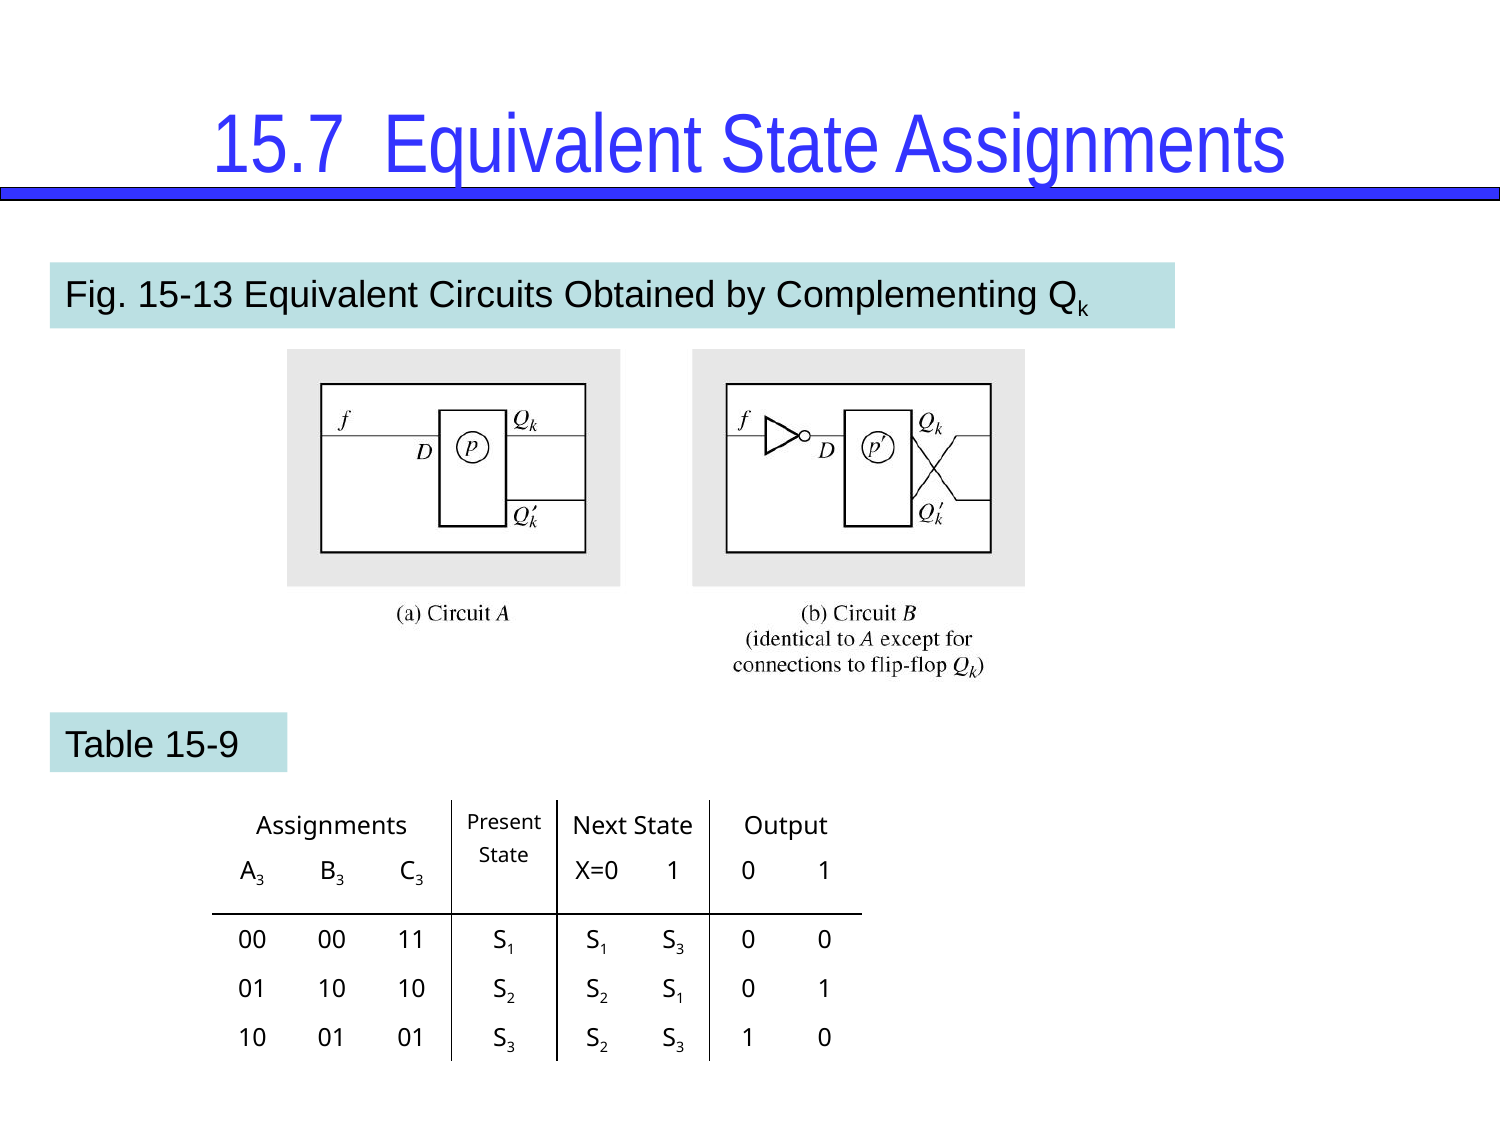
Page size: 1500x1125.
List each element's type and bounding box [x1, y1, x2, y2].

table_cell [558, 915, 709, 1061]
table_cell [710, 915, 862, 1061]
table_header [558, 800, 709, 845]
table_header [452, 800, 556, 913]
table_header [212, 800, 451, 845]
table_cell [558, 845, 709, 913]
table_header [710, 800, 862, 845]
picture [287, 349, 1026, 682]
table_cell [212, 845, 451, 913]
text_box [49, 262, 1175, 329]
title [75, 45, 1425, 233]
table_cell [452, 915, 556, 1061]
table_cell [710, 845, 862, 913]
table_cell [212, 915, 451, 1061]
text_box [49, 712, 288, 773]
